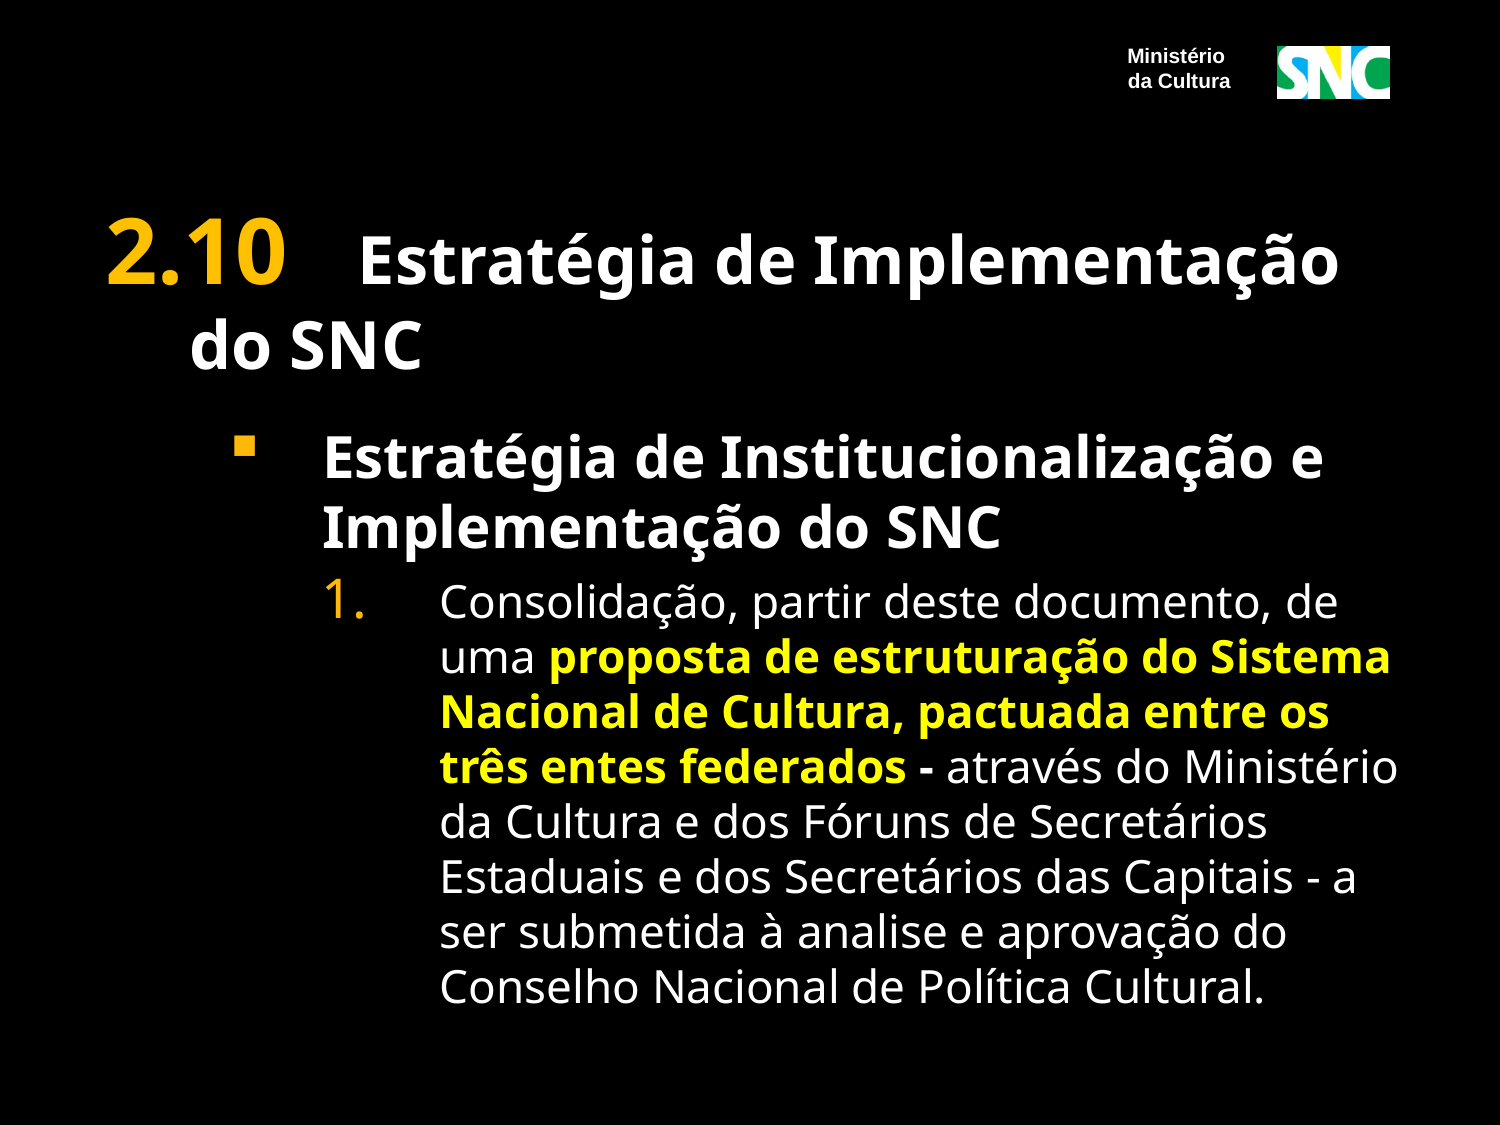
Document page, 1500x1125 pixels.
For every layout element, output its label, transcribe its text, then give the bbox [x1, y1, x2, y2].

list 2.10 Estratégia de Implementação do SNC Estratégia de Institucionalização e Implementação do SNC Consolidação, partir deste documento, de uma proposta de estruturação do Sistema Nacional de Cultura, pactuada entre os três entes federados - através do Ministério da Cultura e dos Fóruns de Secretários Estaduais e dos Secretários das Capitais - a ser submetida à analise e aprovação do Conselho Nacional de Política Cultural. [93, 192, 1419, 1013]
text_box Ministério da Cultura [1113, 37, 1245, 101]
picture [1276, 46, 1391, 100]
